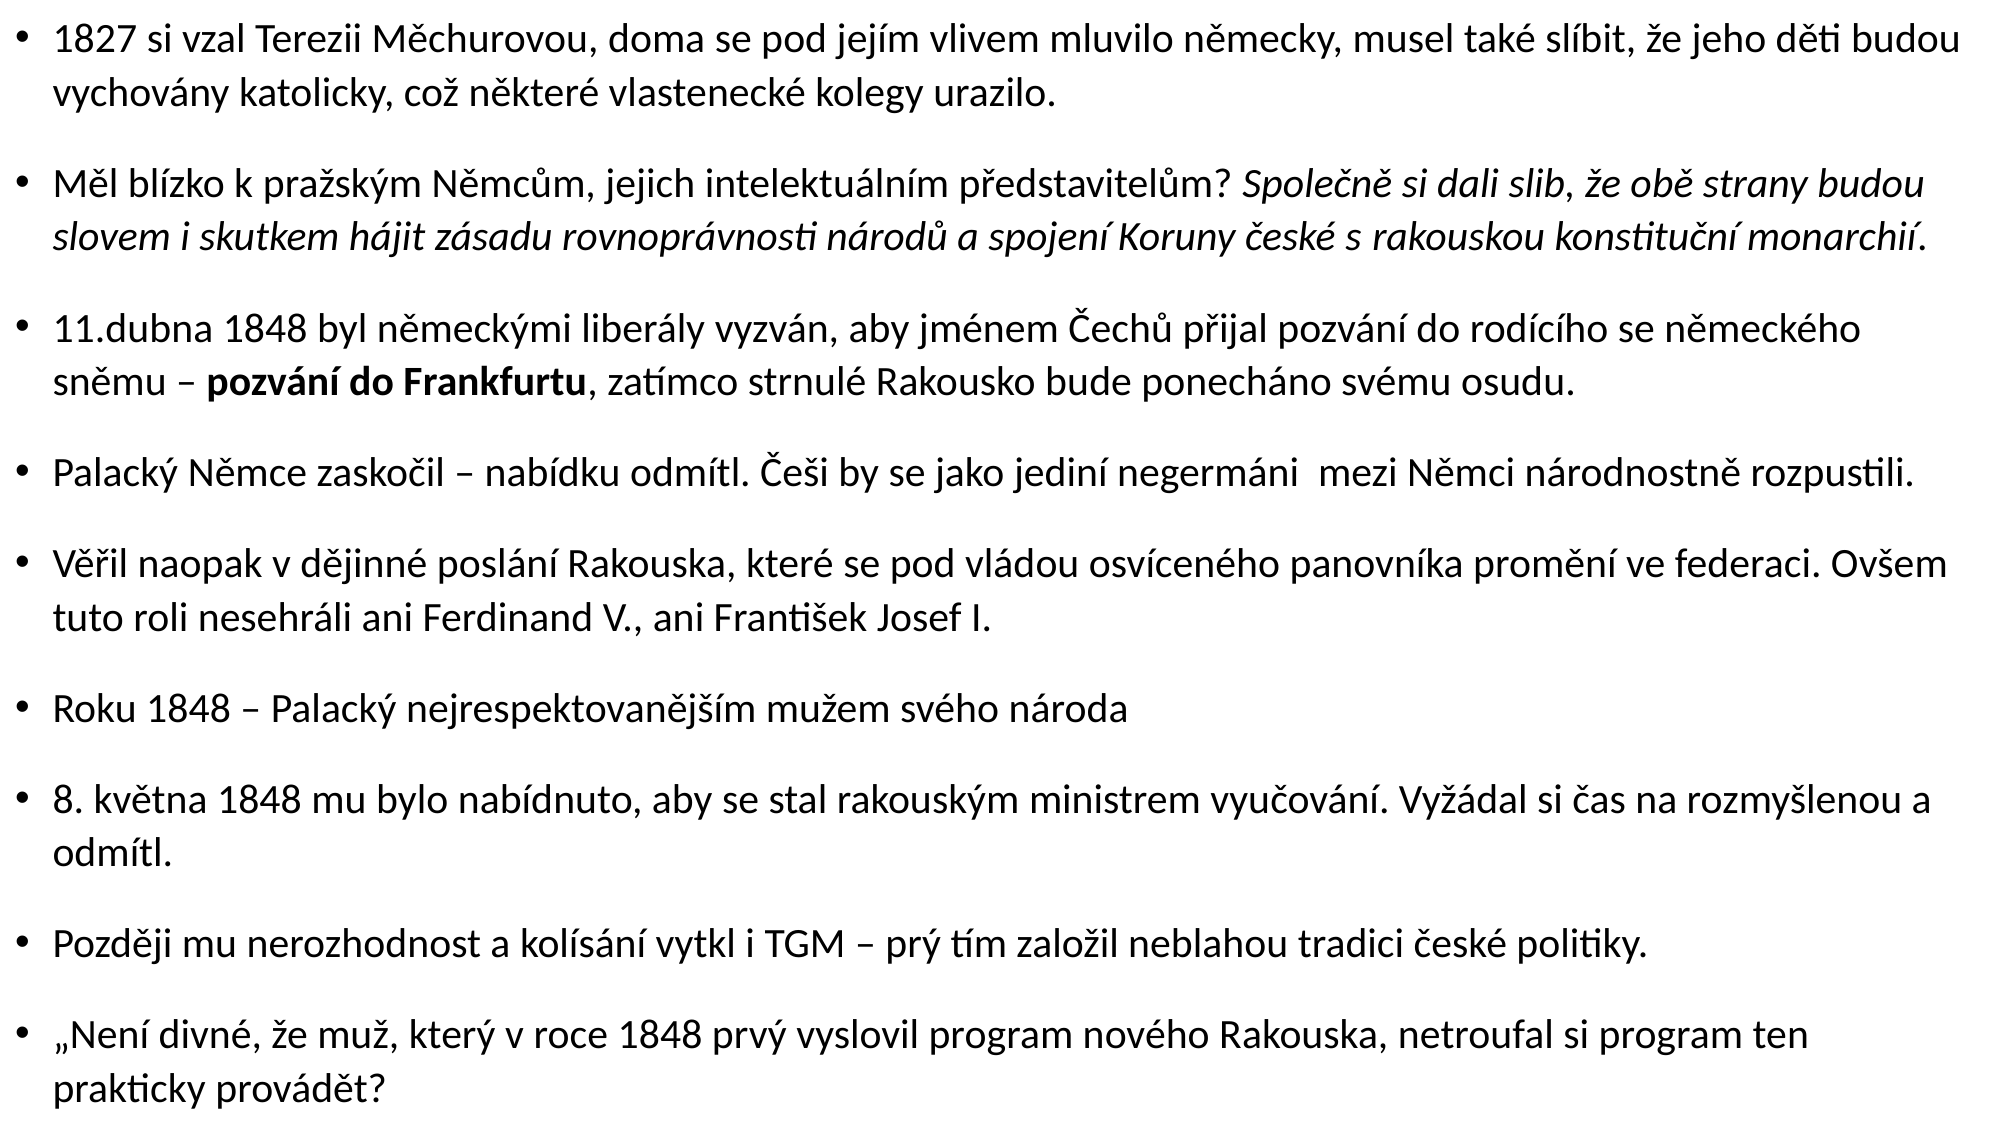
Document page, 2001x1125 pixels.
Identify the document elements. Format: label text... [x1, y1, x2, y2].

list 1827 si vzal Terezii Měchurovou, doma se pod jejím vlivem mluvilo německy, musel také slíbit, že jeho děti budou vychovány katolicky, což některé vlastenecké kolegy urazilo. Měl blízko k pražským Němcům, jejich intelektuálním představitelům? Společně si dali slib, že obě strany budou slovem i skutkem hájit zásadu rovnoprávnosti národů a spojení Koruny české s rakouskou konstituční monarchií. 11.dubna 1848 byl německými liberály vyzván, aby jménem Čechů přijal pozvání do rodícího se německého sněmu – pozvání do Frankfurtu, zatímco strnulé Rakousko bude ponecháno svému osudu. Palacký Němce zaskočil – nabídku odmítl. Češi by se jako jediní negermáni mezi Němci národnostně rozpustili. Věřil naopak v dějinné poslání Rakouska, které se pod vládou osvíceného panovníka promění ve federaci. Ovšem tuto roli nesehráli ani Ferdinand V., ani František Josef I. Roku 1848 – Palacký nejrespektovanějším mužem svého národa 8. května 1848 mu bylo nabídnuto, aby se stal rakouským ministrem vyučování. Vyžádal si čas na rozmyšlenou a odmítl. Později mu nerozhodnost a kolísání vytkl i TGM – prý tím založil neblahou tradici české politiky. „Není divné, že muž, který v roce 1848 prvý vyslovil program nového Rakouska, netroufal si program ten prakticky provádět? [0, 0, 1985, 1125]
